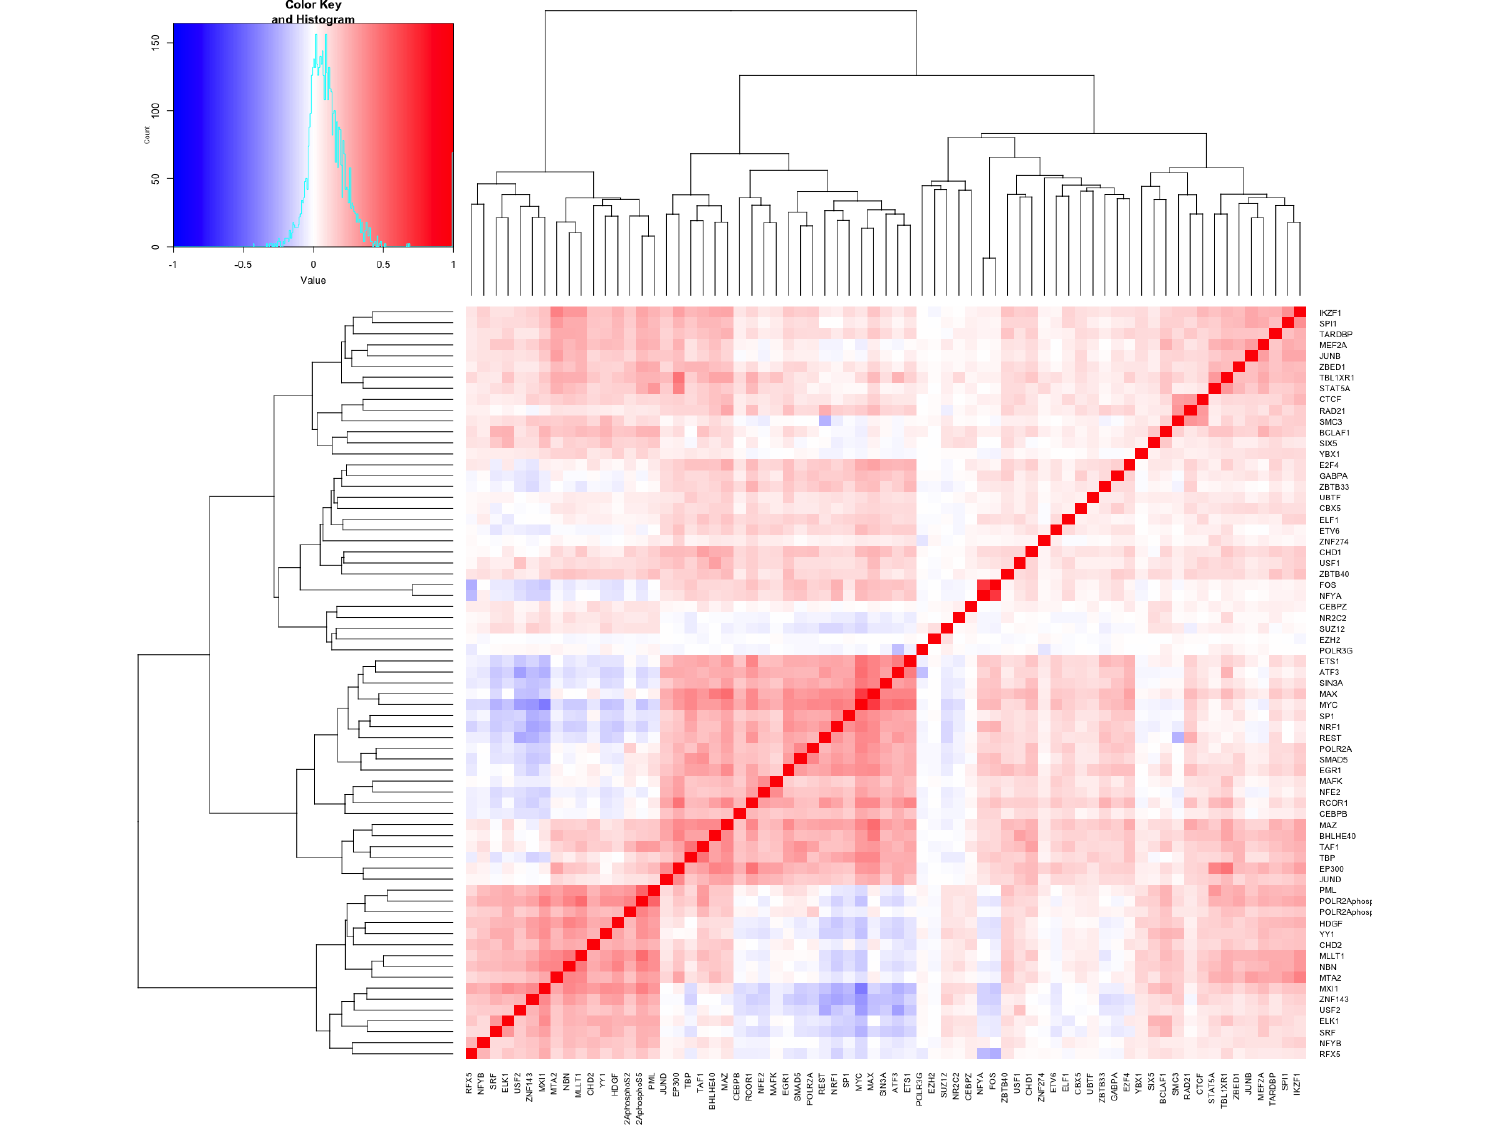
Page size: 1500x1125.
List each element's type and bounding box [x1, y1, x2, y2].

picture [124, 0, 1372, 1125]
